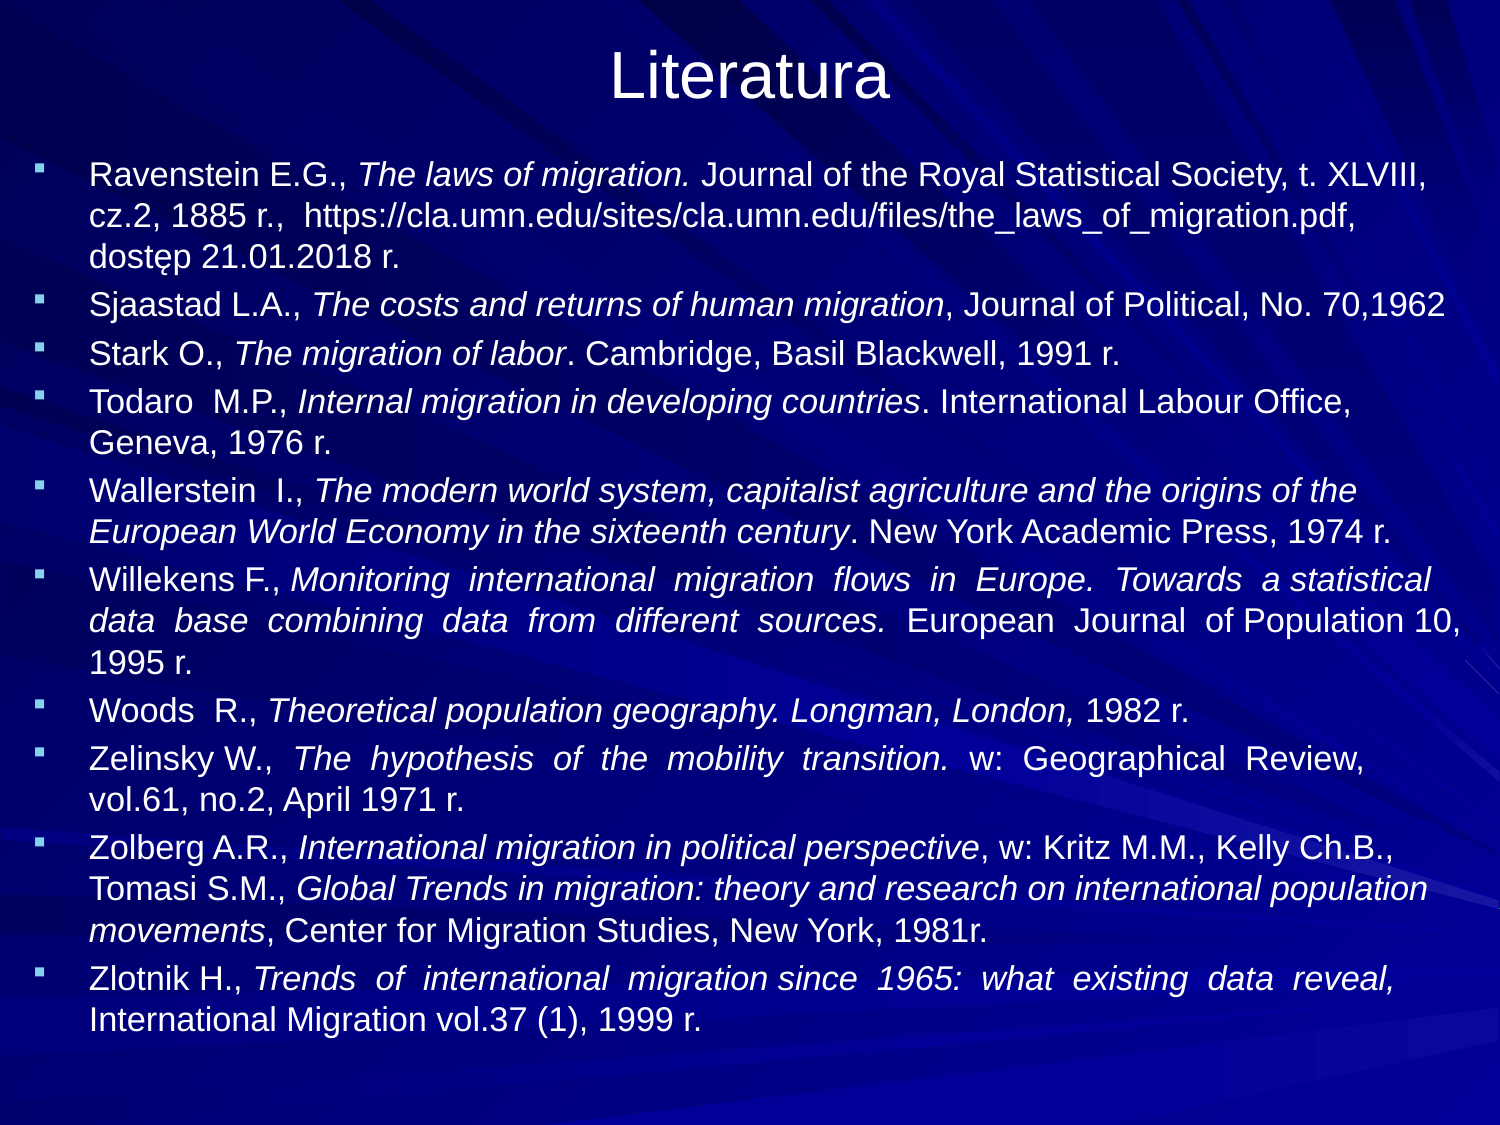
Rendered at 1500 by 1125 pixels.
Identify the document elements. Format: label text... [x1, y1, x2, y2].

title Literatura [74, 18, 1426, 126]
list Ravenstein E.G., The laws of migration. Journal of the Royal Statistical Society, t. XLVIII, cz.2, 1885 r., https://cla.umn.edu/sites/cla.umn.edu/files/the_laws_of_migration.pdf, dostęp 21.01.2018 r. Sjaastad L.A., The costs and returns of human migration, Journal of Political, No. 70,1962 Stark O., The migration of labor. Cambridge, Basil Blackwell, 1991 r. Todaro M.P., Internal migration in developing countries. International Labour Office, Geneva, 1976 r. Wallerstein I., The modern world system, capitalist agriculture and the origins of the European World Economy in the sixteenth century. New York Academic Press, 1974 r. Willekens F., Monitoring international migration flows in Europe. Towards a statistical data base combining data from different sources. European Journal of Population 10, 1995 r. Woods R., Theoretical population geography. Longman, London, 1982 r. Zelinsky W., The hypothesis of the mobility transition. w: Geographical Review, vol.61, no.2, April 1971 r. Zolberg A.R., International migration in political perspective, w: Kritz M.M., Kelly Ch.B., Tomasi S.M., Global Trends in migration: theory and research on international population movements, Center for Migration Studies, New York, 1981r. Zlotnik H., Trends of international migration since 1965: what existing data reveal, International Migration vol.37 (1), 1999 r. [17, 144, 1483, 1125]
